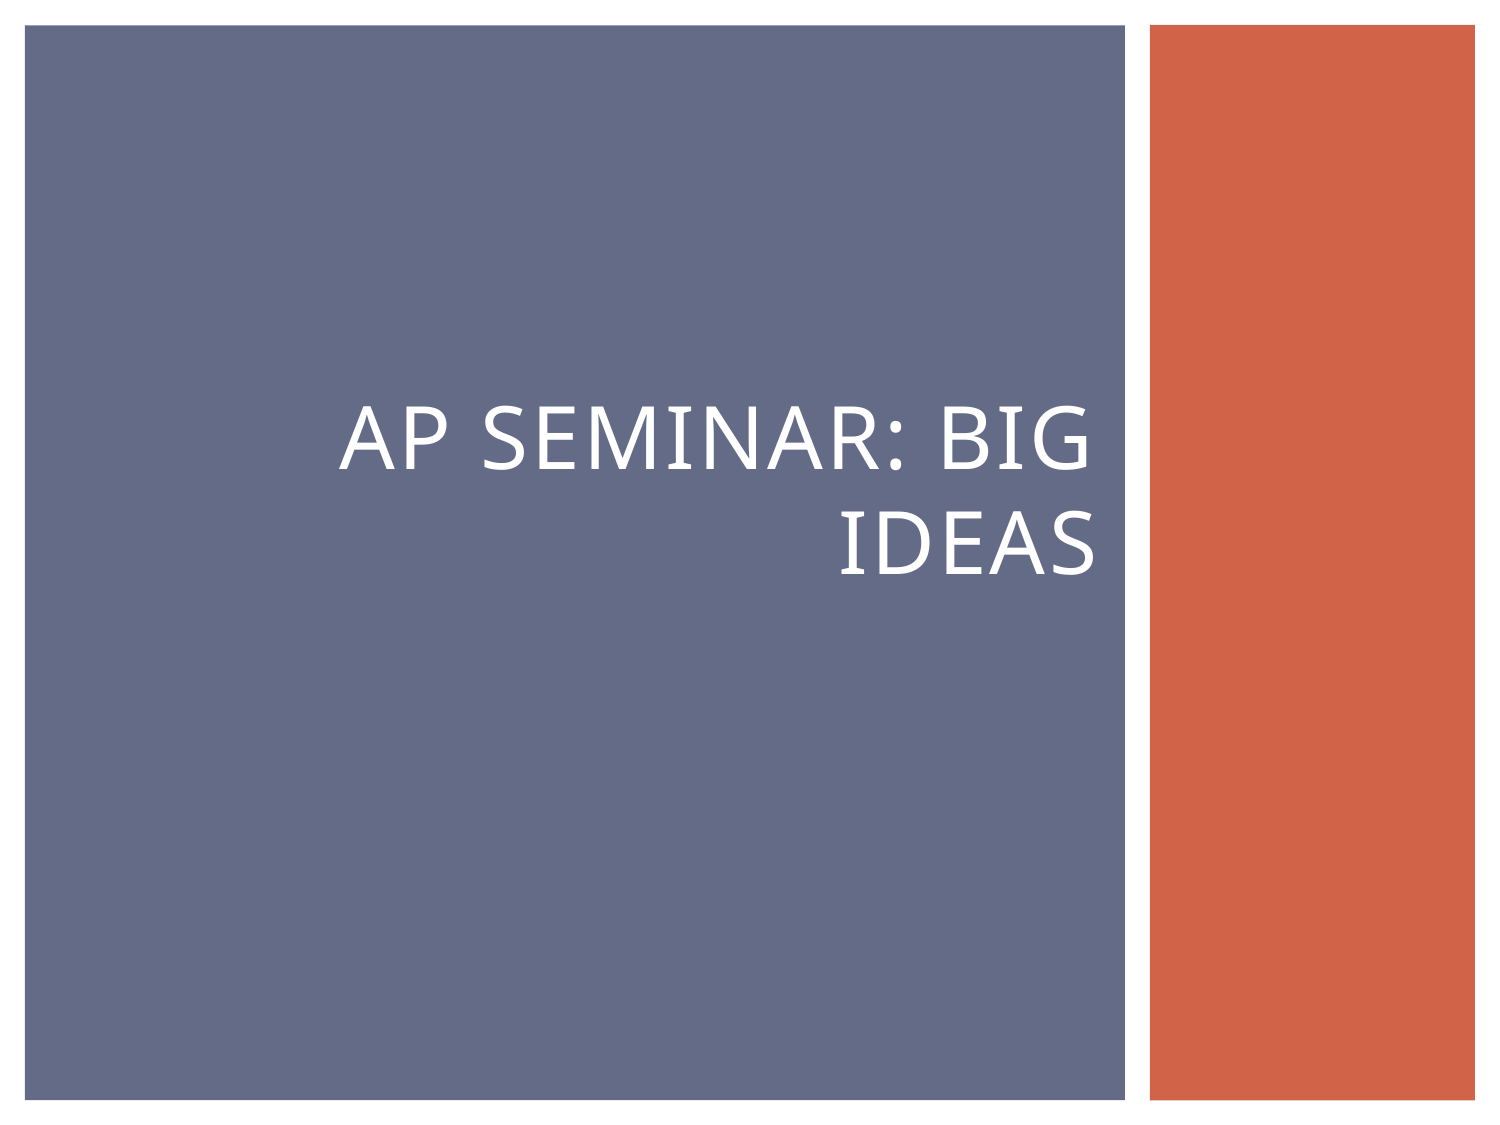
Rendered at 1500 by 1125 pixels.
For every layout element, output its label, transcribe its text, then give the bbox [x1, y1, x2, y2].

title AP Seminar: Big Ideas [75, 336, 1113, 637]
